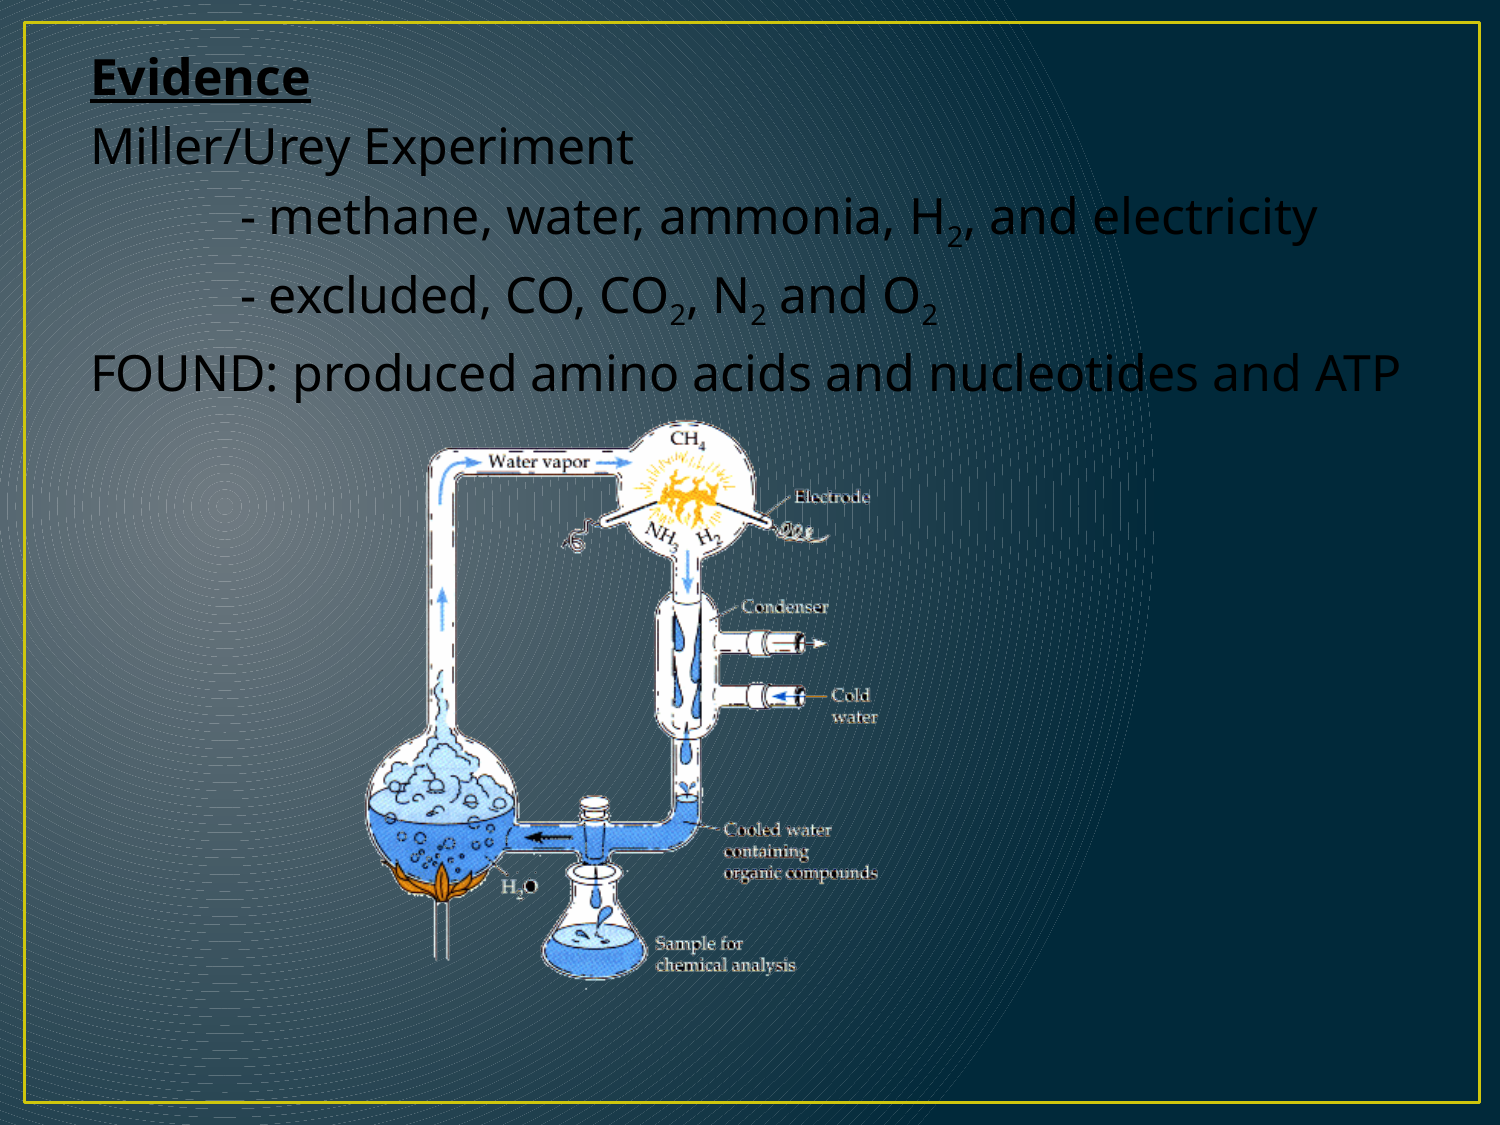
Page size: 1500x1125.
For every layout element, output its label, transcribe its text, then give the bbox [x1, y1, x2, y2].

picture [349, 399, 913, 994]
list Evidence Miller/Urey Experiment - methane, water, ammonia, H2, and electricity - excluded, CO, CO2, N2 and O2 FOUND: produced amino acids and nucleotides and ATP [75, 37, 1425, 1005]
